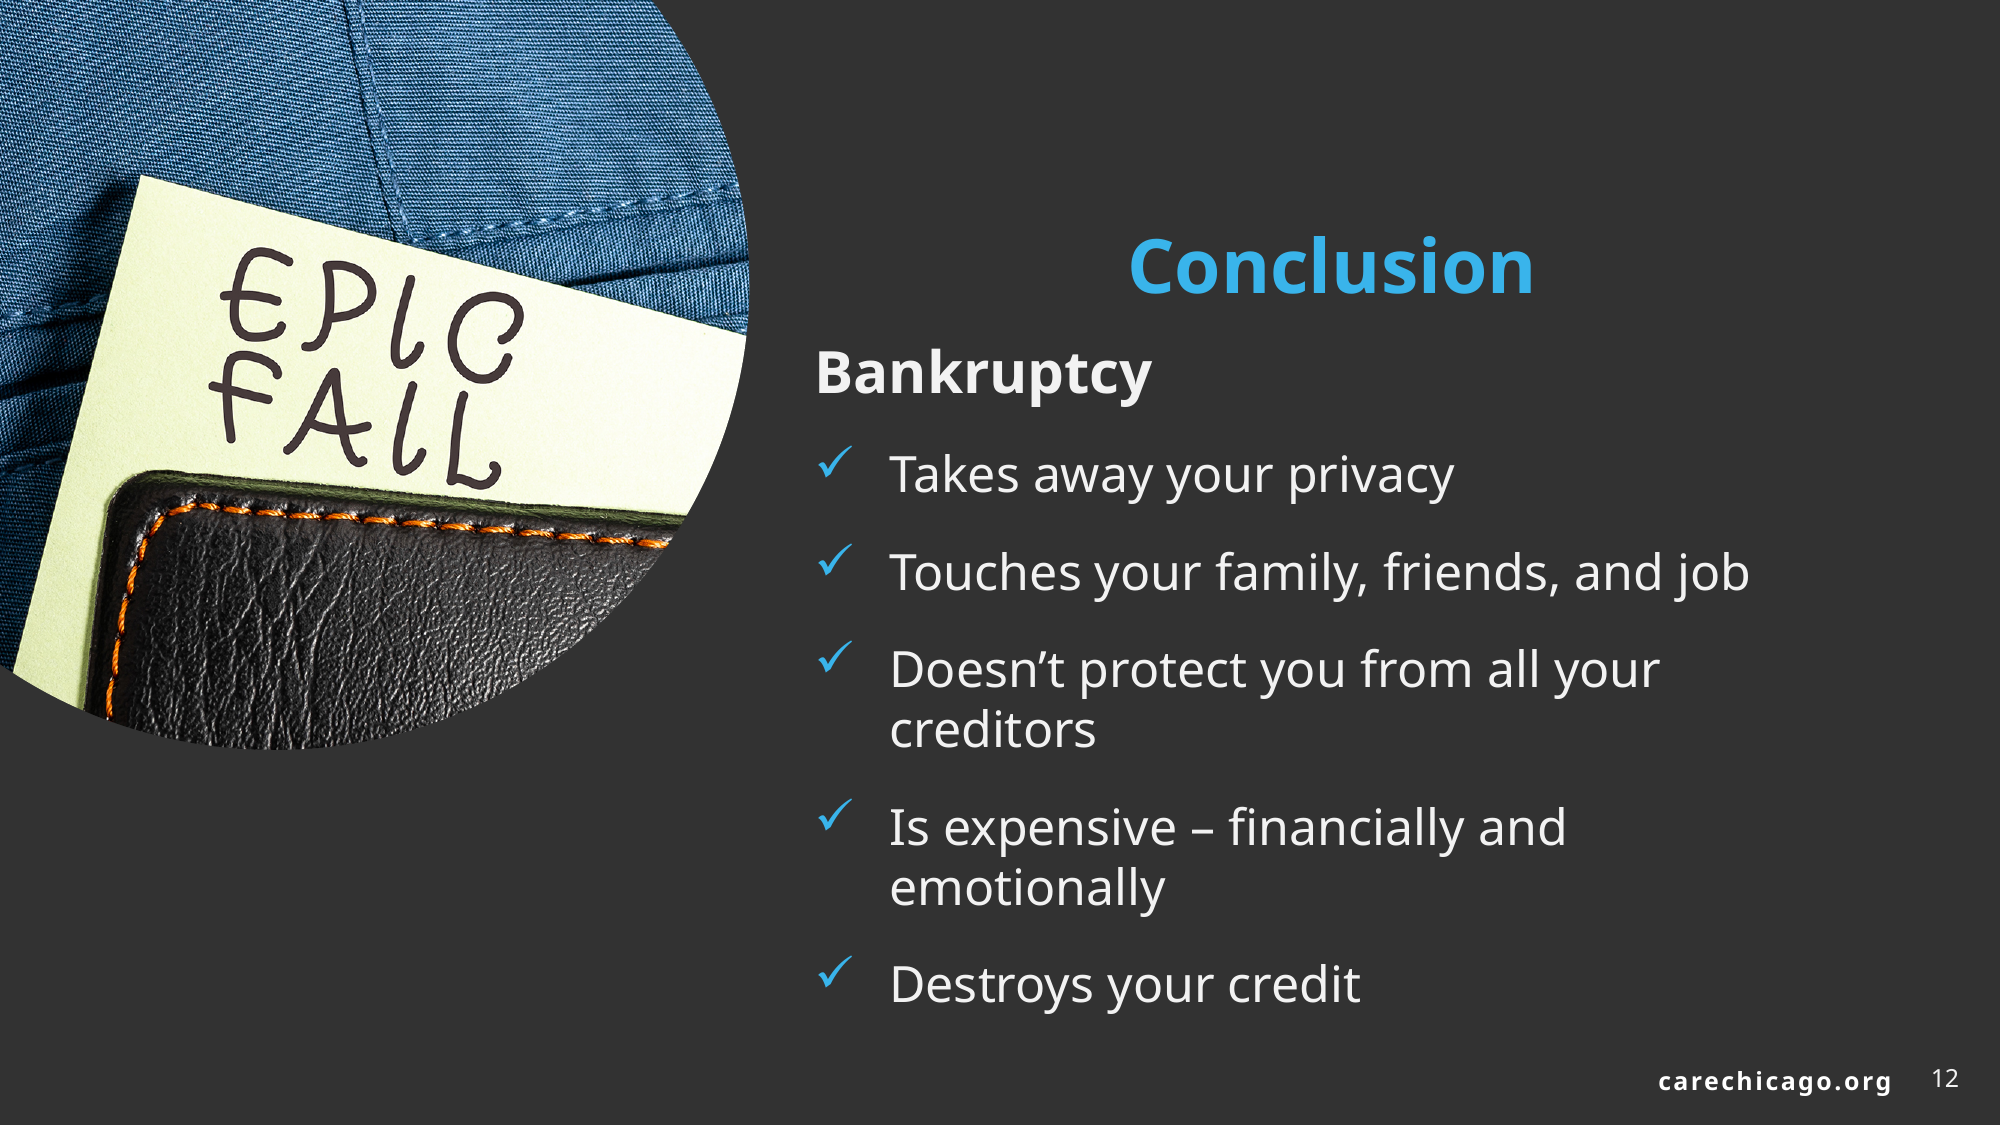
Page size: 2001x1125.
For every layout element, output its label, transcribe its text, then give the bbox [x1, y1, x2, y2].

title Conclusion [808, 0, 1857, 315]
list Bankruptcy Takes away your privacy Touches your family, friends, and job Doesn’t protect you from all your creditors Is expensive – financially and emotionally Destroys your credit [808, 329, 1857, 1014]
picture [0, 0, 750, 750]
slide_number 12 [1899, 1049, 1991, 1110]
